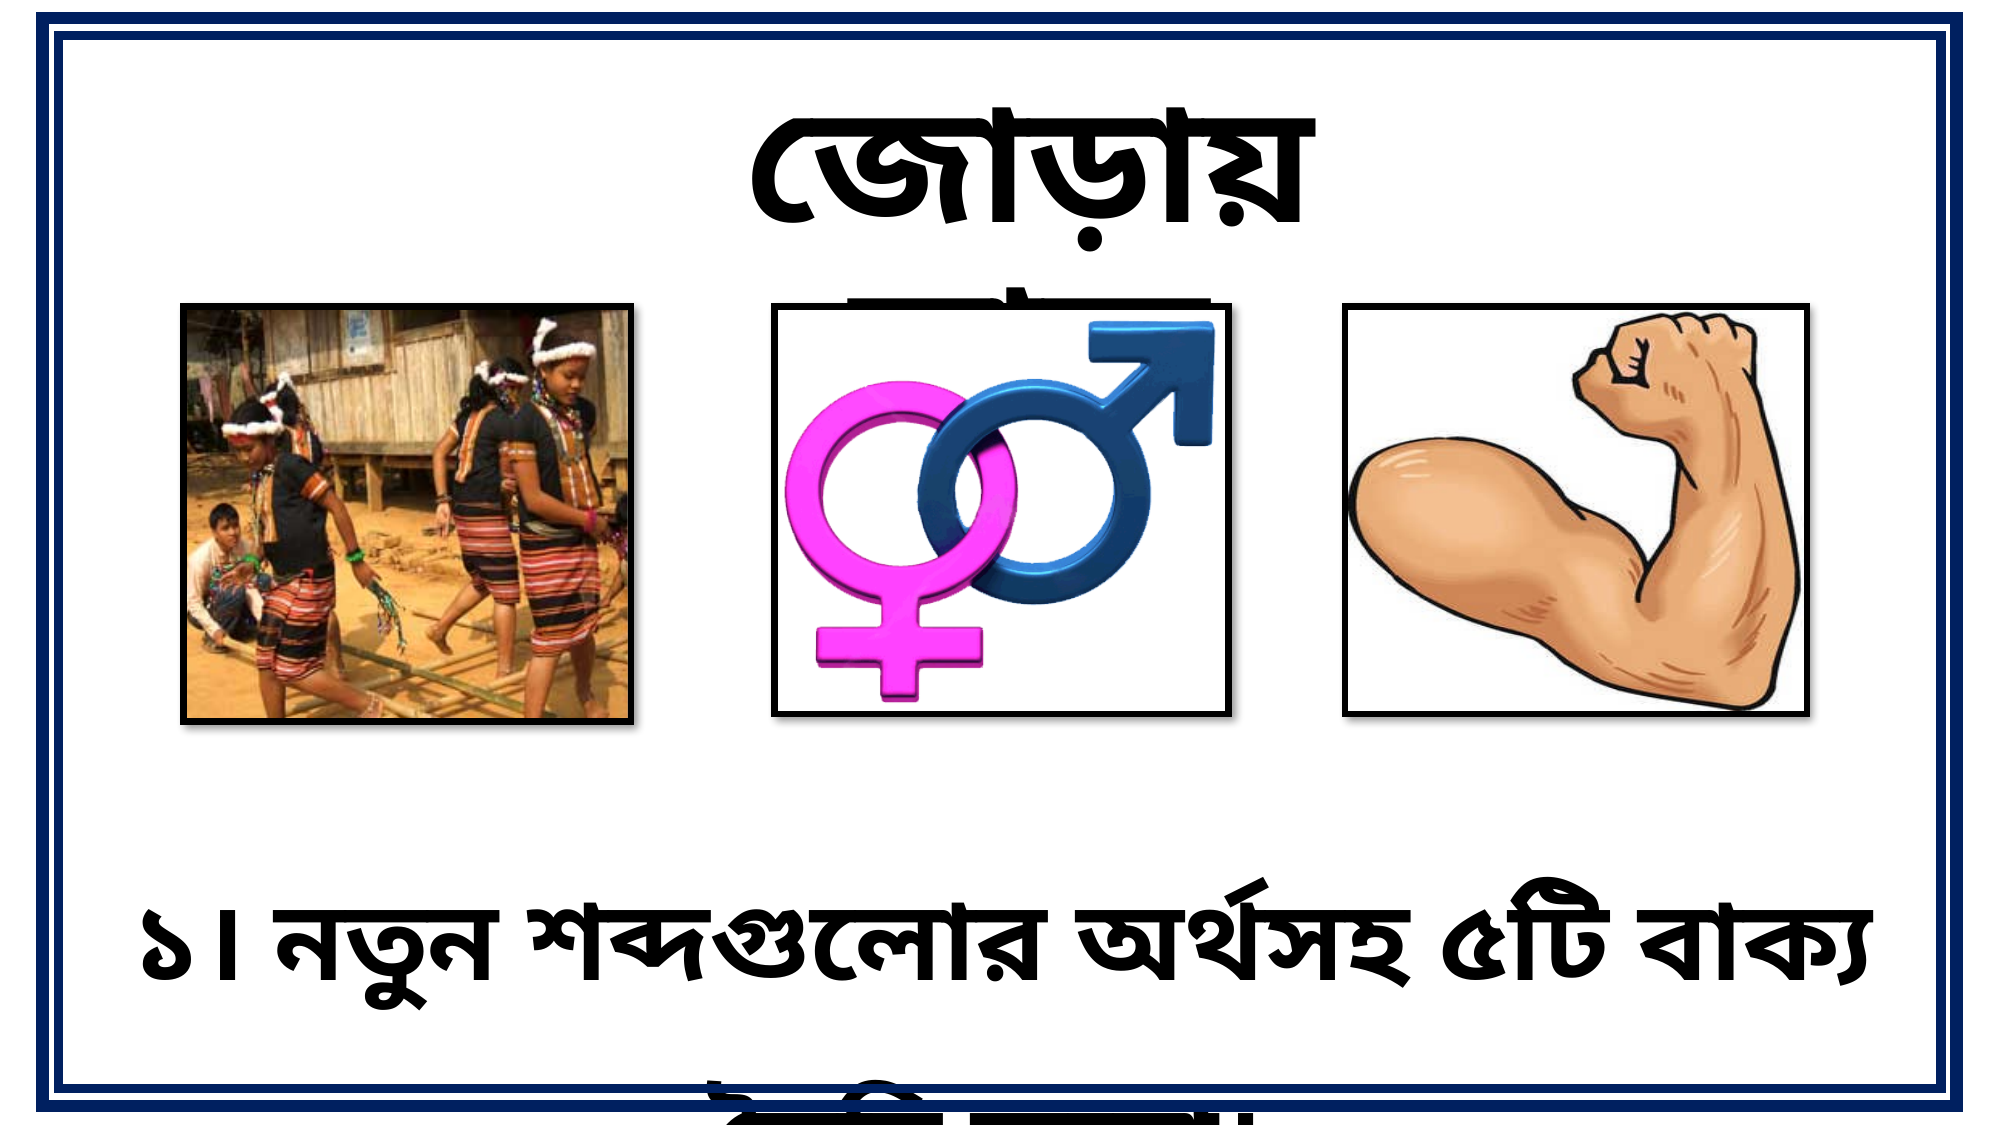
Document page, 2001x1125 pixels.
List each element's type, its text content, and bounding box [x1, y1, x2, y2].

text_box ১। নতুন শব্দগুলোর অর্থসহ ৫টি বাক্য তৈরি করো। [96, 1112, 1907, 1125]
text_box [42, 17, 1957, 1106]
